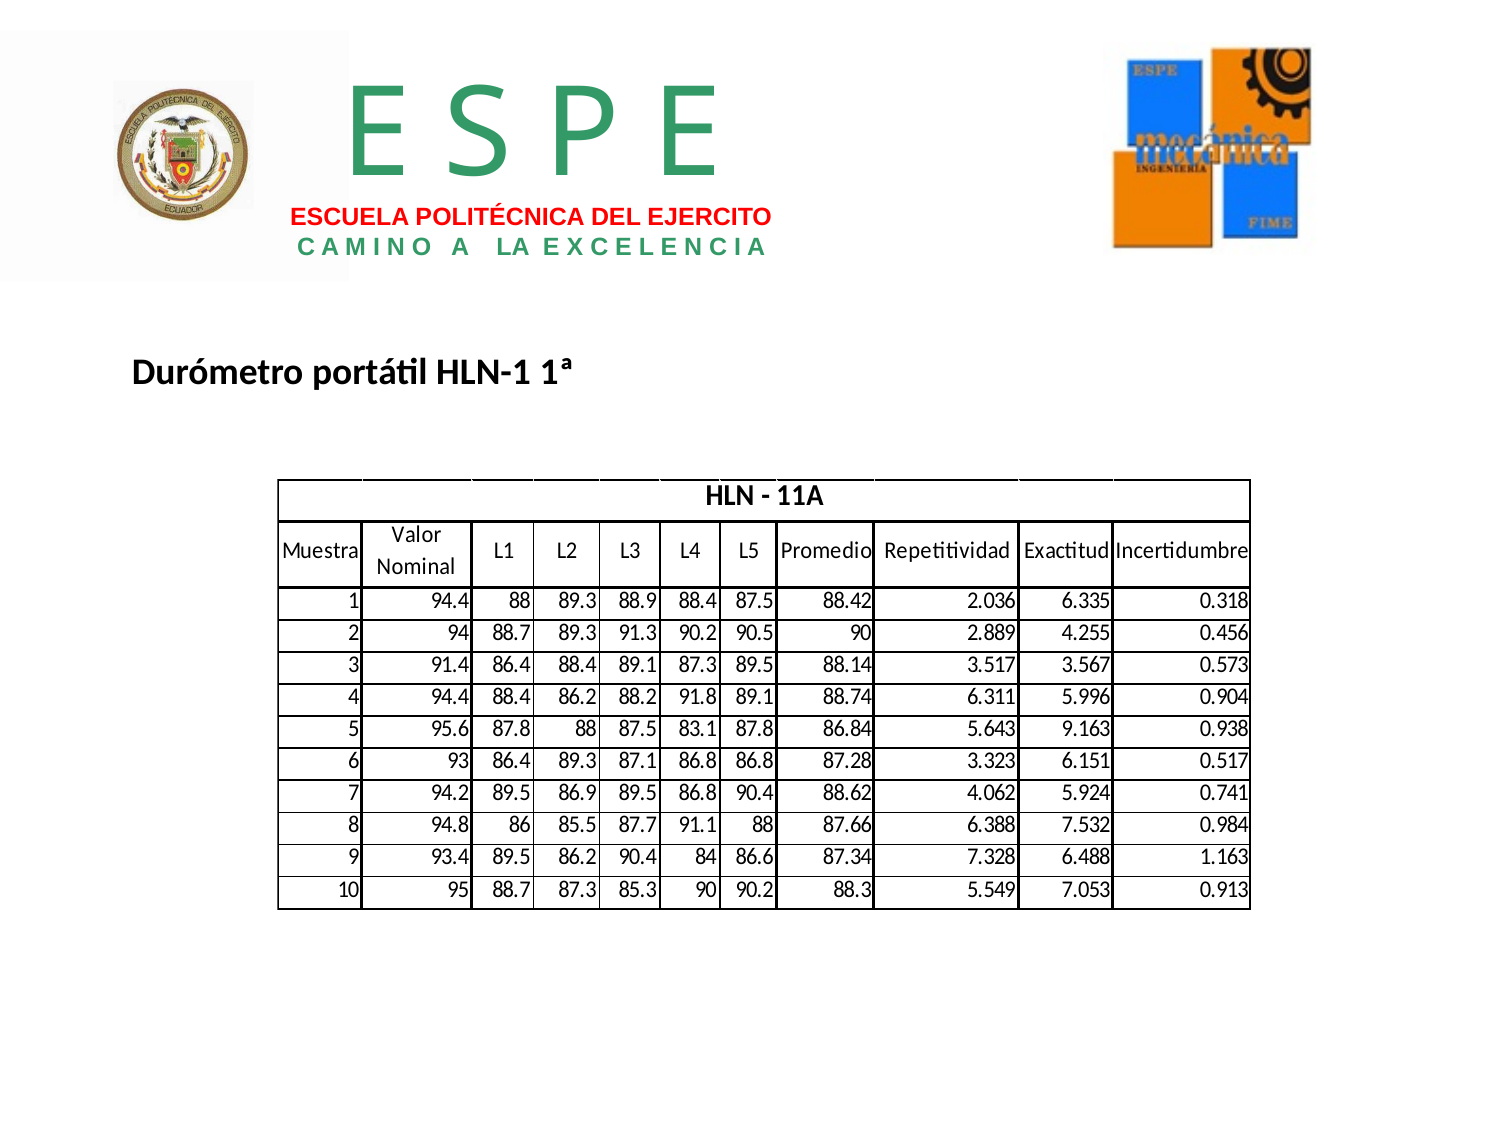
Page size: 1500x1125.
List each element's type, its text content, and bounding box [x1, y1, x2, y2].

picture [1103, 42, 1317, 256]
text_box E S P E ESCUELA POLITÉCNICA DEL EJERCITO C A M I N O A LA E X C E L E N C I A [352, 42, 821, 149]
picture [277, 479, 1253, 912]
text_box Durómetro portátil HLN-1 1ª [117, 339, 1447, 445]
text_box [0, 30, 349, 282]
